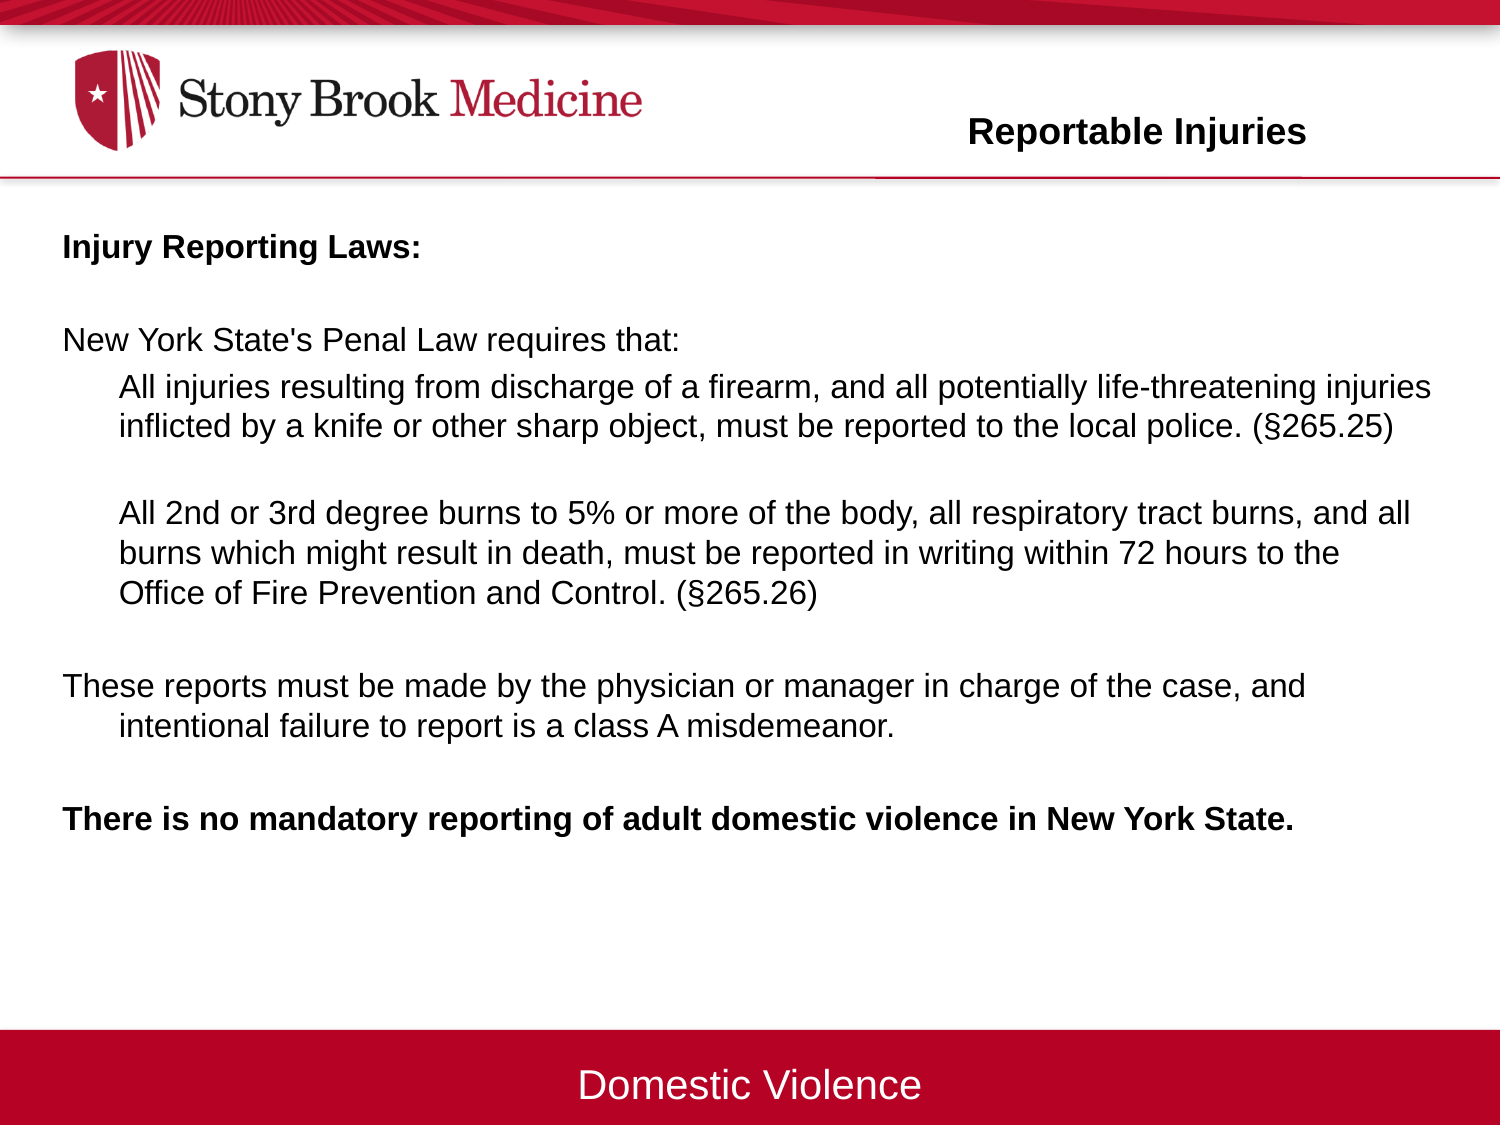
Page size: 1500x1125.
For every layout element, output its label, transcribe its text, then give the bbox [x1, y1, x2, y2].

list Injury Reporting Laws: New York State's Penal Law requires that: All injuries resulting from discharge of a firearm, and all potentially life-threatening injuries inflicted by a knife or other sharp object, must be reported to the local police. (§265.25) All 2nd or 3rd degree burns to 5% or more of the body, all respiratory tract burns, and all burns which might result in death, must be reported in writing within 72 hours to the Office of Fire Prevention and Control. (§265.26) These reports must be made by the physician or manager in charge of the case, and intentional failure to report is a class A misdemeanor. There is no mandatory reporting of adult domestic violence in New York State. [62, 224, 1438, 1001]
text_box Domestic Violence [0, 1050, 1500, 1115]
picture [75, 48, 642, 151]
picture [0, 0, 1500, 25]
list Reportable Injuries [837, 99, 1438, 176]
